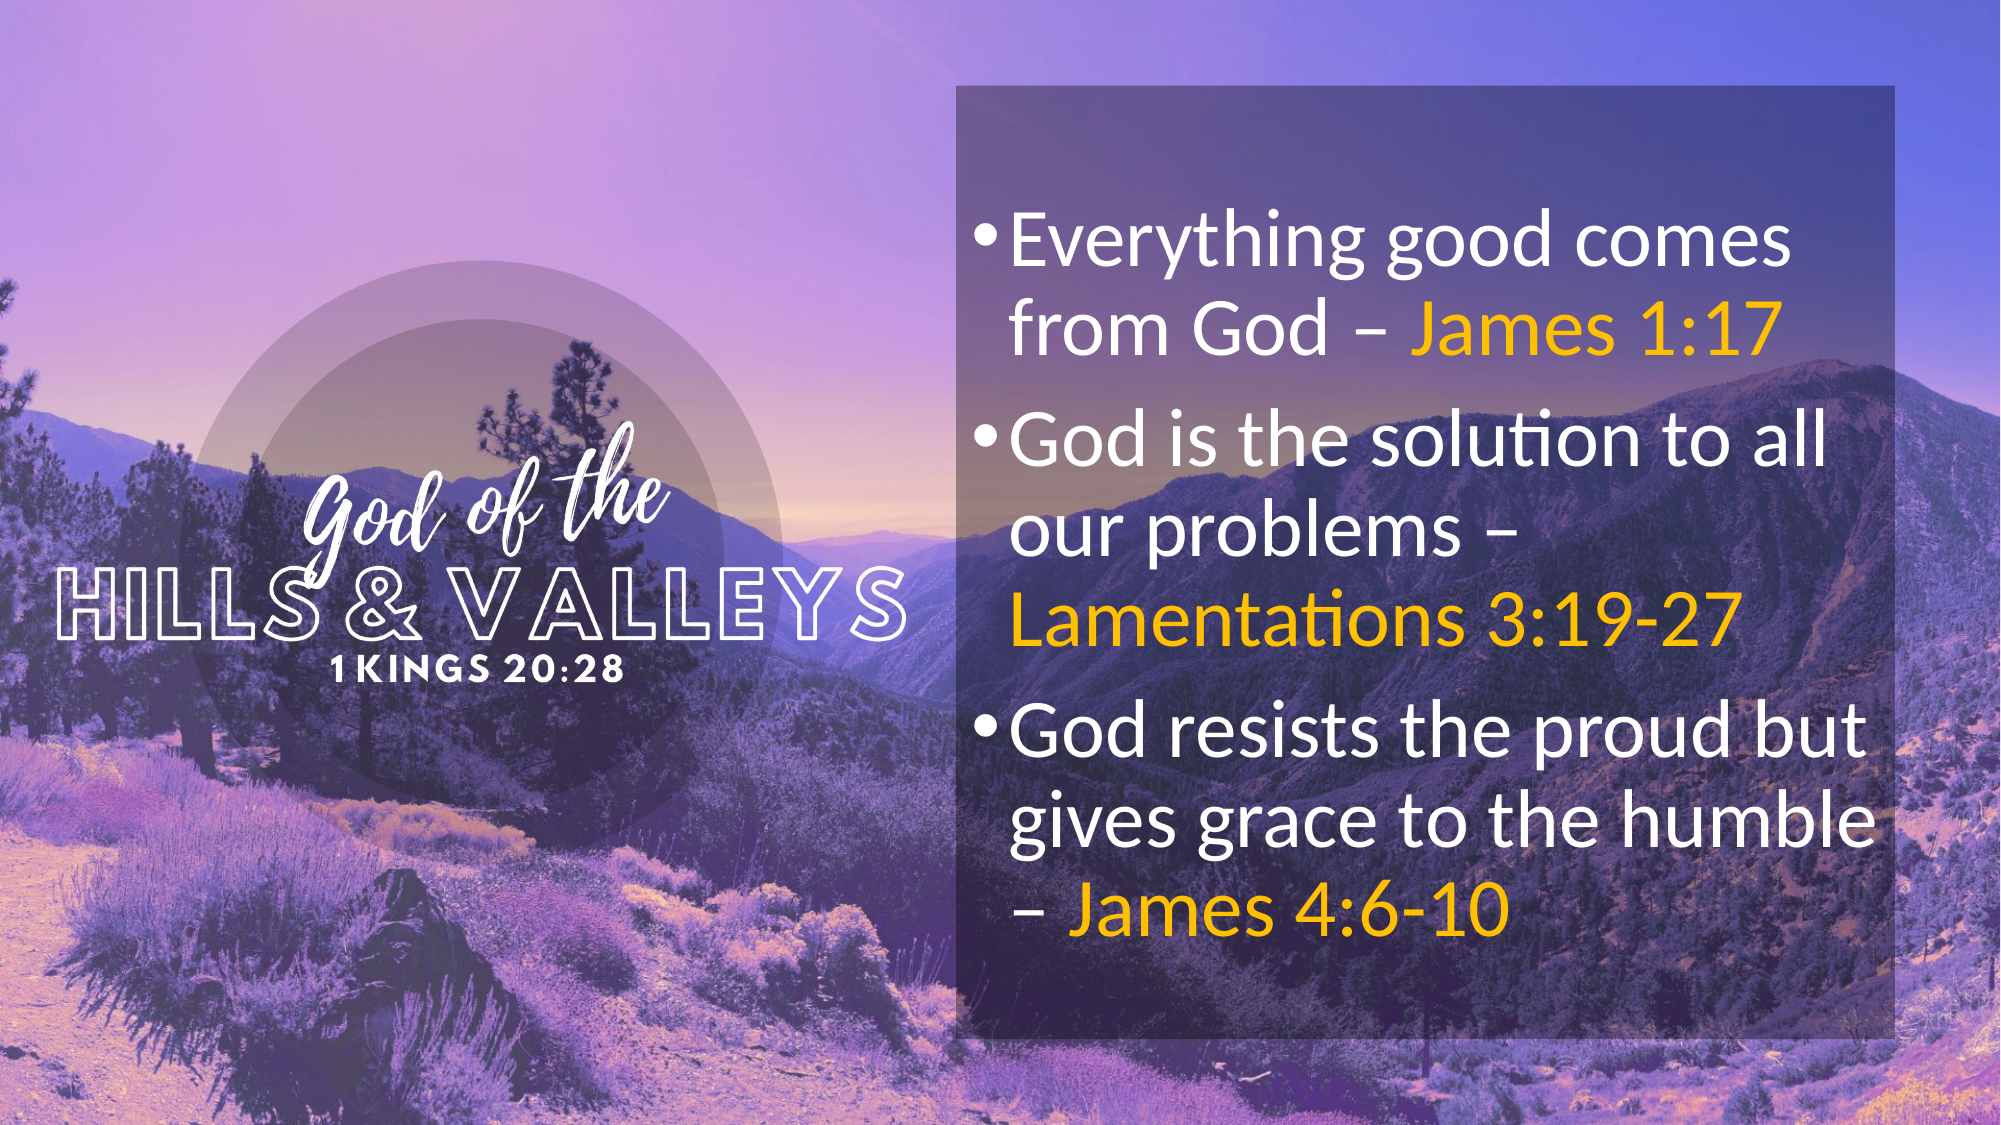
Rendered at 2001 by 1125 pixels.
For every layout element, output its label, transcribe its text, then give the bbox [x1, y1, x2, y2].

picture [0, 0, 2001, 1125]
text_box Everything good comes from God – James 1:17 God is the solution to all our problems – Lamentations 3:19-27 God resists the proud but gives grace to the humble – James 4:6-10 [956, 85, 1895, 1040]
